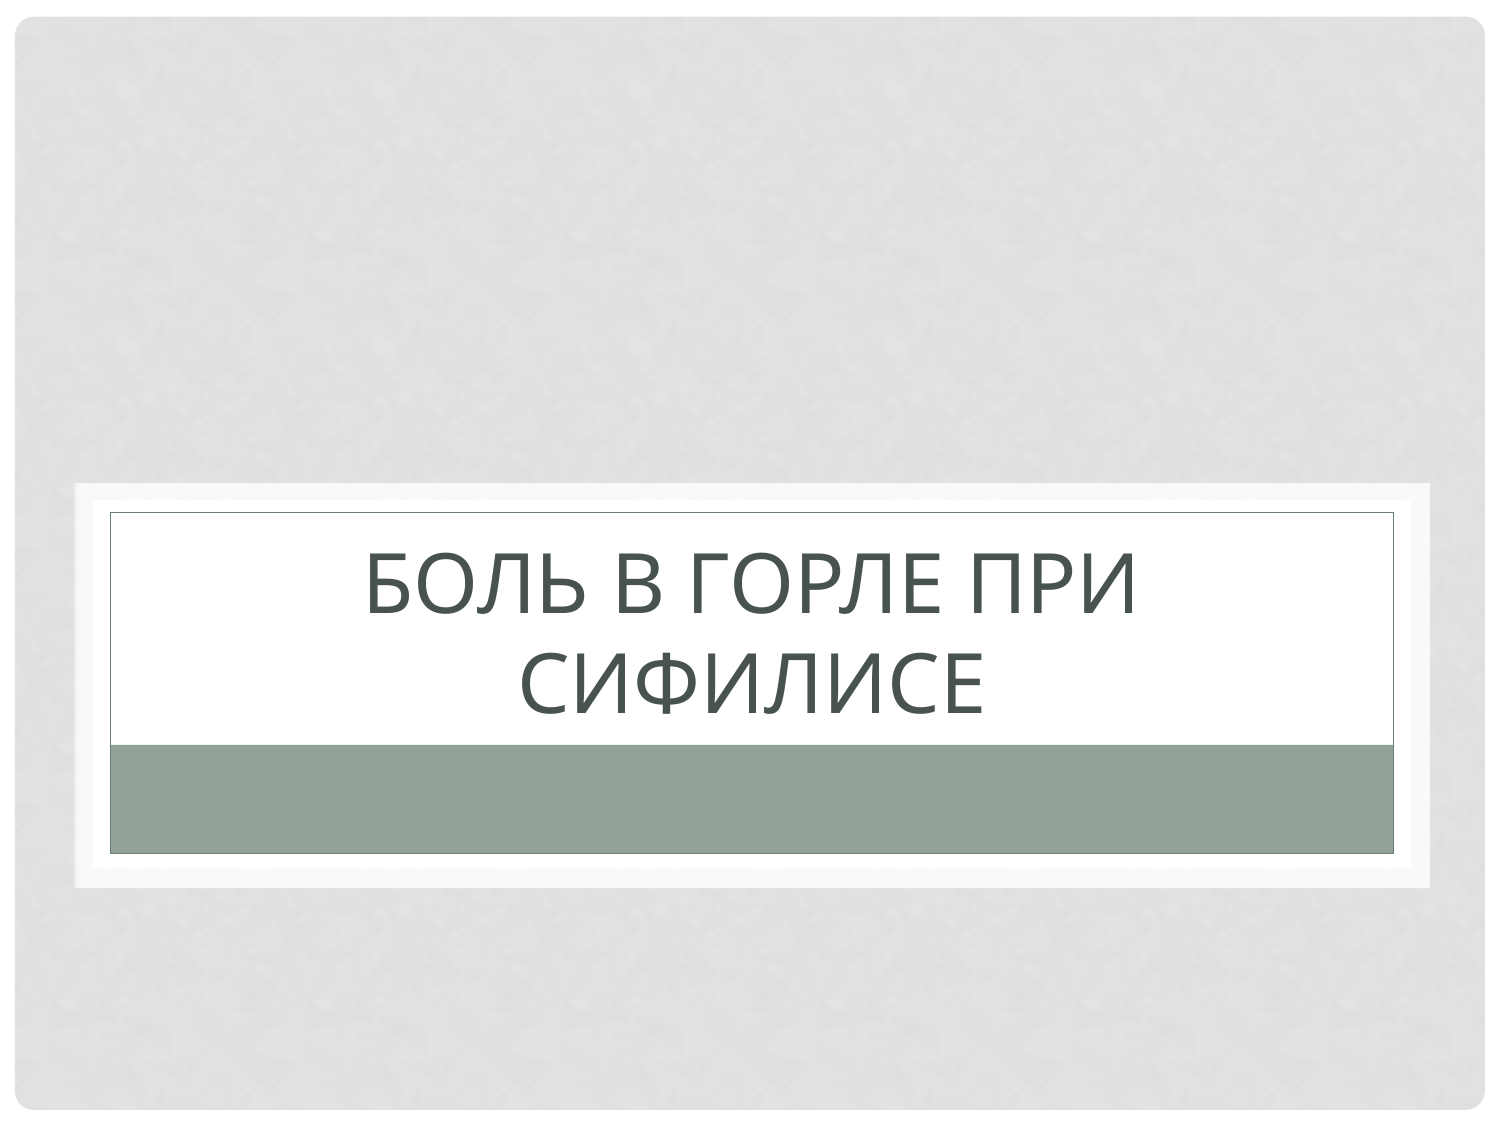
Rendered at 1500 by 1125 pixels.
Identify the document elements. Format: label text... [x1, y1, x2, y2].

title Боль в горле при сифилисе [120, 525, 1384, 738]
